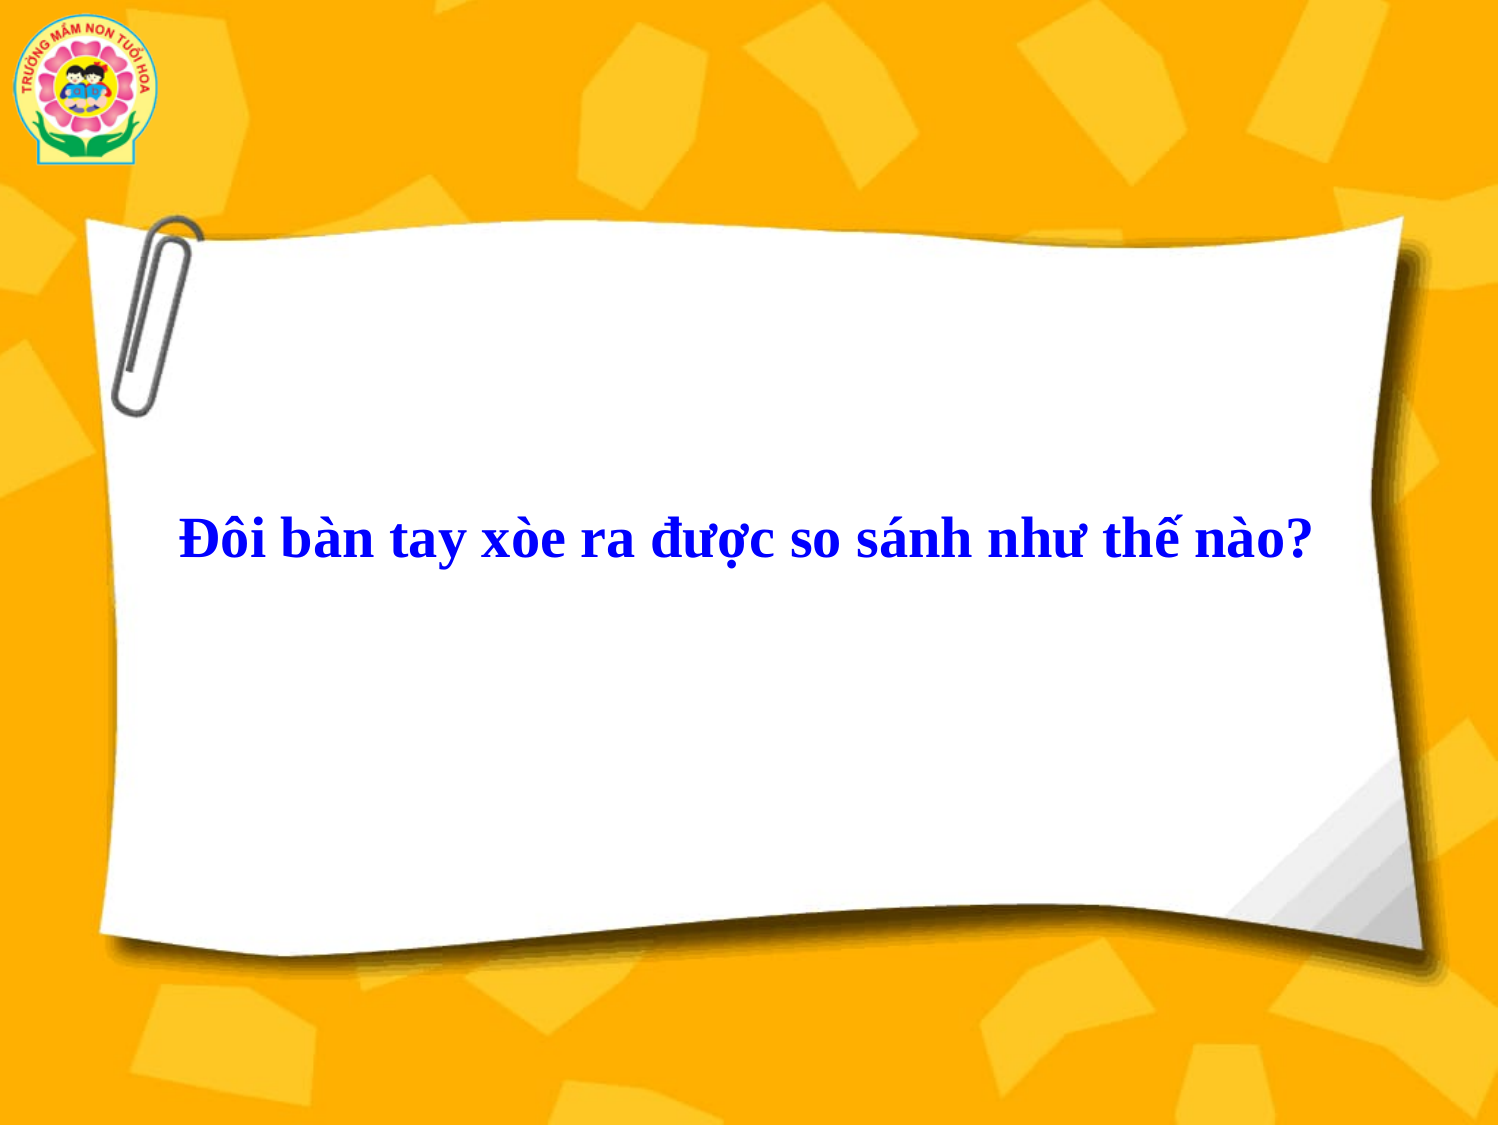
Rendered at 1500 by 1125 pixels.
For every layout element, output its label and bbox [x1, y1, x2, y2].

list [0, 0, 1498, 1125]
picture [3, 5, 173, 175]
